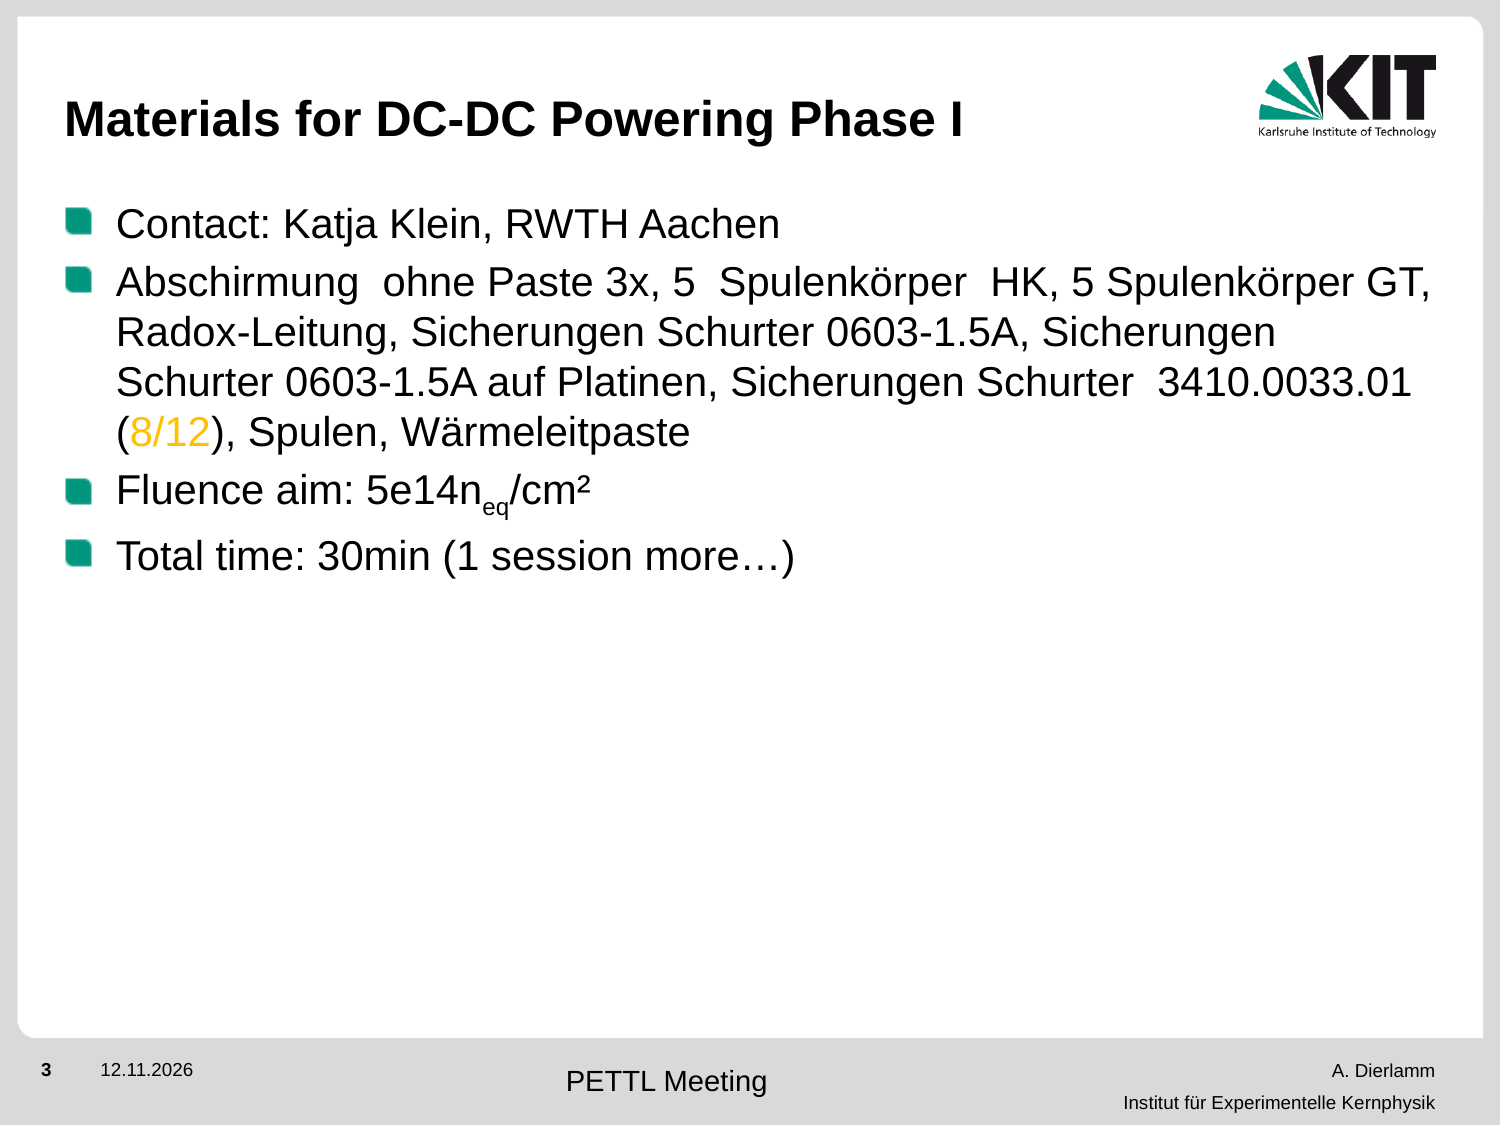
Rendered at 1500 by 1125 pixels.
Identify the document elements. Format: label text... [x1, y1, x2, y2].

list Contact: Katja Klein, RWTH Aachen Abschirmung ohne Paste 3x, 5 Spulenkörper HK, 5 Spulenkörper GT, Radox-Leitung, Sicherungen Schurter 0603-1.5A, Sicherungen Schurter 0603-1.5A auf Platinen, Sicherungen Schurter 3410.0033.01 (8/12), Spulen, Wärmeleitpaste Fluence aim: 5e14neq/cm² Total time: 30min (1 session more…) [64, 196, 1436, 1000]
footer PETTL Meeting [250, 1055, 1084, 1098]
picture [0, 0, 1500, 1125]
title Materials for DC-DC Powering Phase I [64, 54, 1198, 147]
